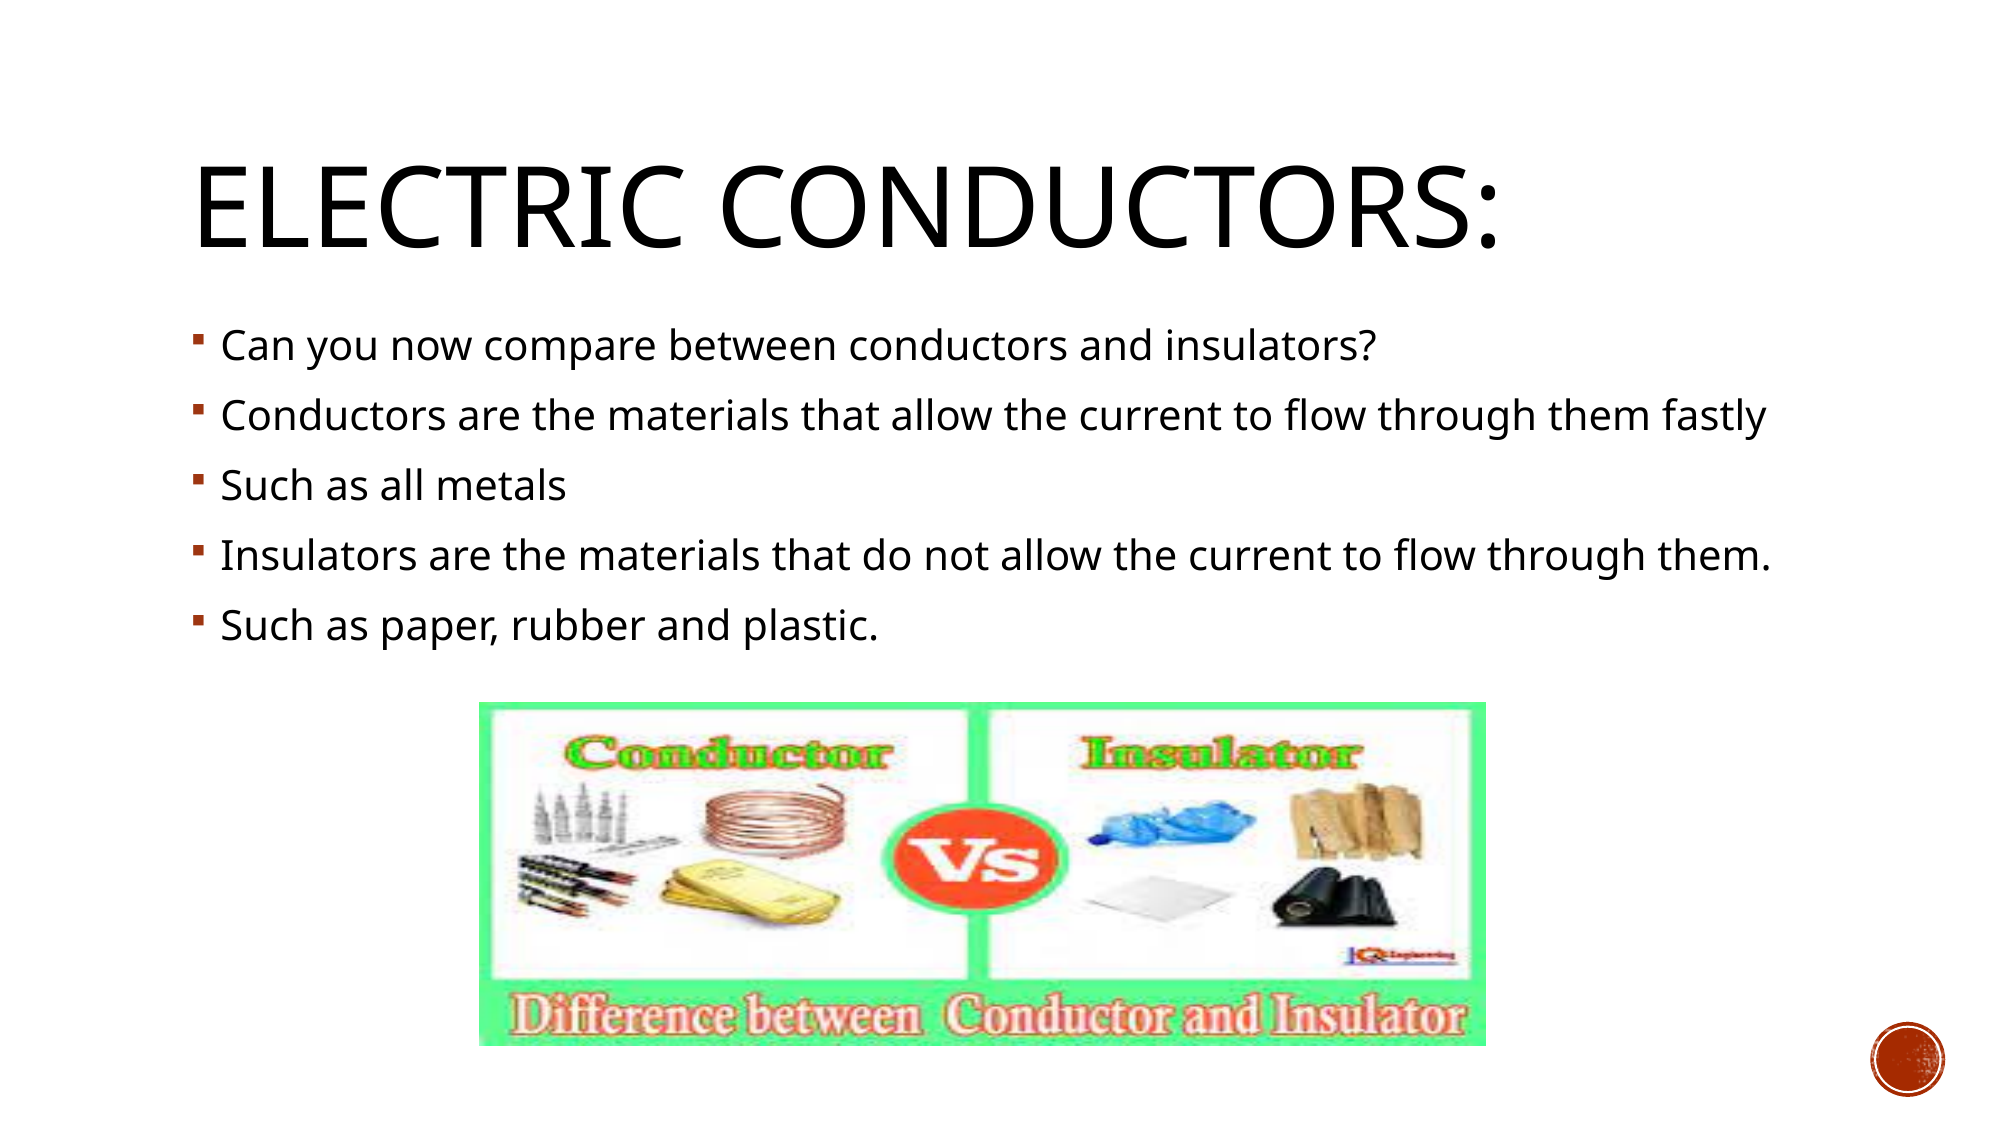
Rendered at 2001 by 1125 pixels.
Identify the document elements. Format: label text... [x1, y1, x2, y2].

list Can you now compare between conductors and insulators? Conductors are the materials that allow the current to flow through them fastly Such as all metals Insulators are the materials that do not allow the current to flow through them. Such as paper, rubber and plastic. [175, 316, 1826, 1013]
title Electric conductors: [175, 79, 1826, 316]
picture [482, 705, 1485, 1045]
